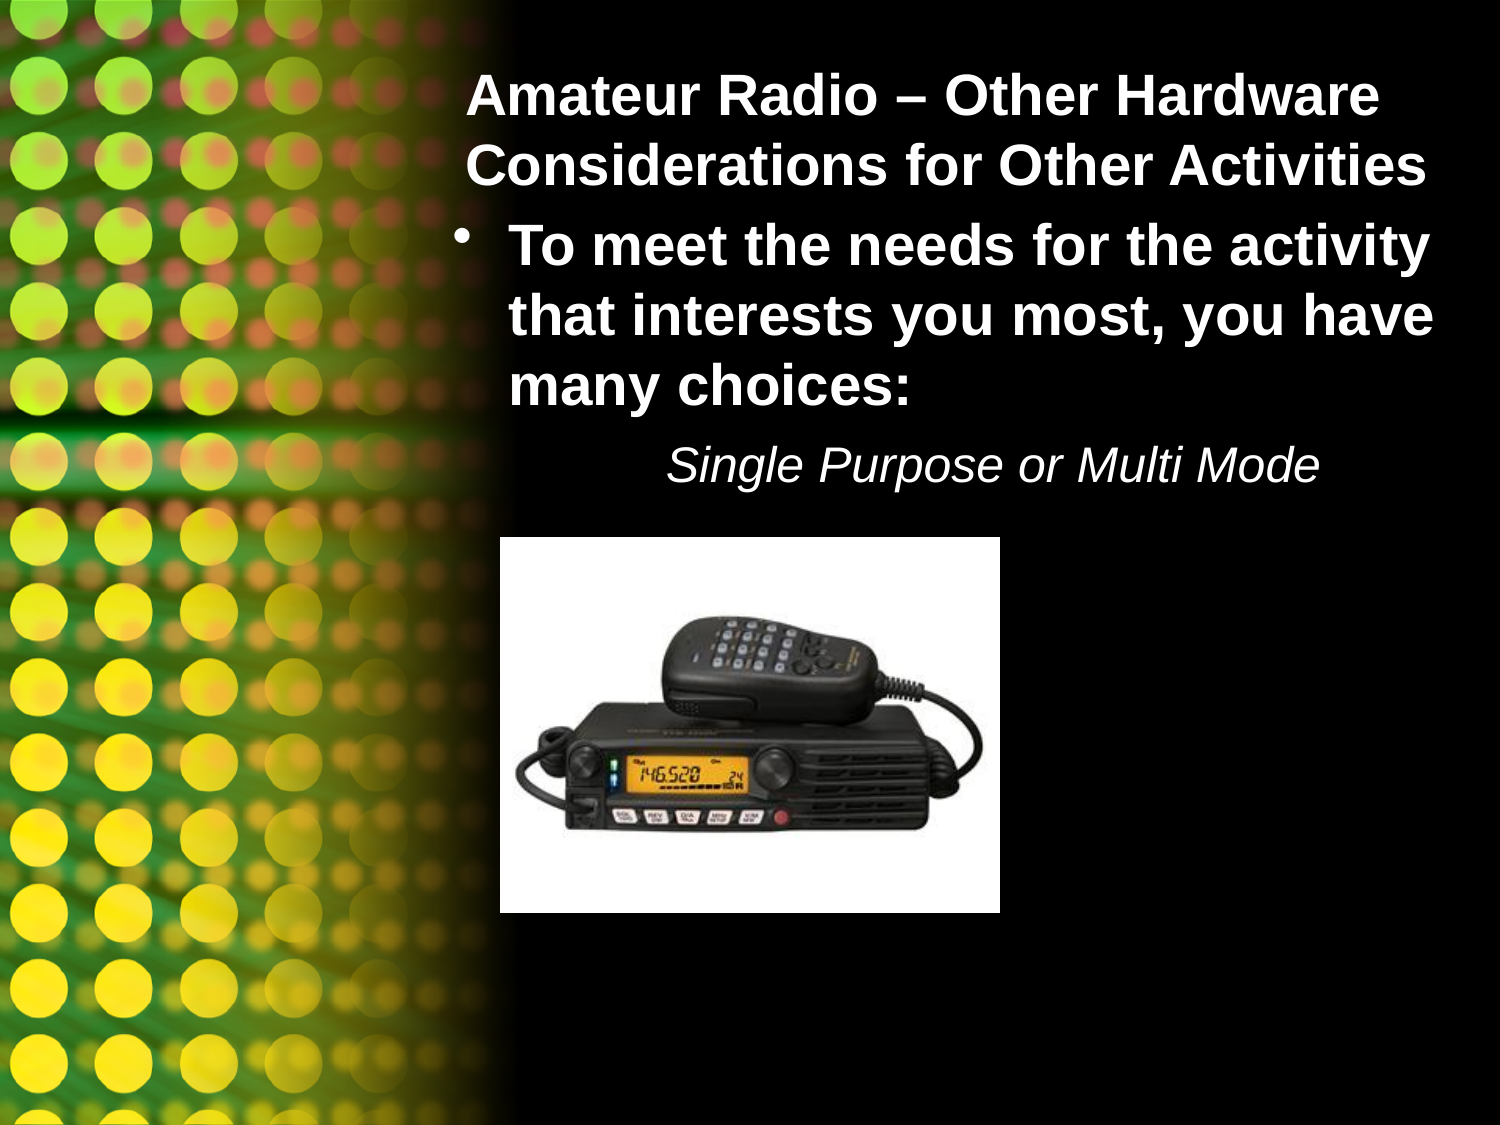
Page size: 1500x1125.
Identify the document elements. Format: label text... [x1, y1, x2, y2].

text_box Single Purpose or Multi Mode [624, 424, 1363, 560]
list To meet the needs for the activity that interests you most, you have many choices: [437, 199, 1463, 363]
picture [0, 0, 1500, 1125]
title Amateur Radio – Other Hardware Considerations for Other Activities [449, 49, 1451, 199]
